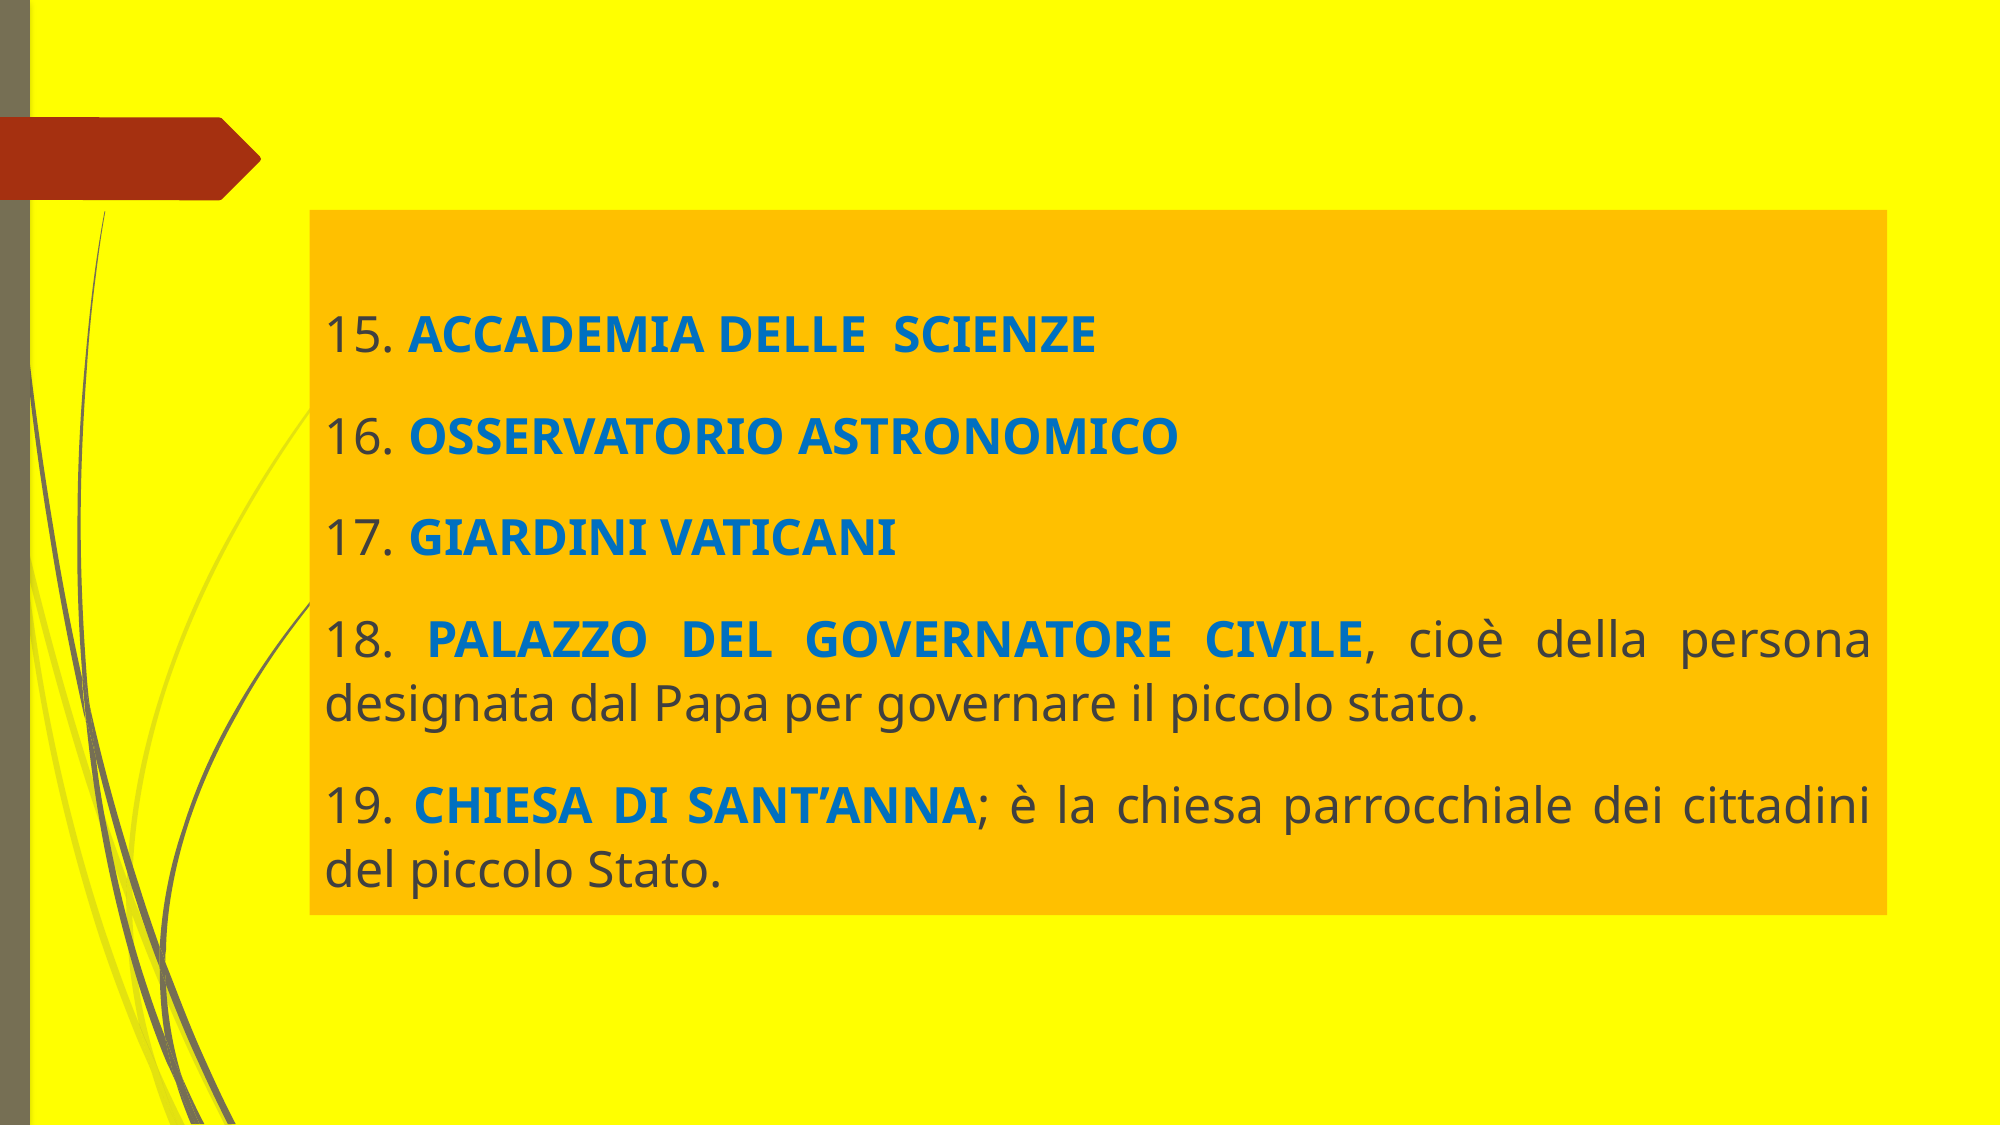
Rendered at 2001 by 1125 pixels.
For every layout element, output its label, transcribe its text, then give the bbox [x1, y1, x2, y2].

list 15. ACCADEMIA DELLE SCIENZE 16. OSSERVATORIO ASTRONOMICO 17. GIARDINI VATICANI 18. PALAZZO DEL GOVERNATORE CIVILE, cioè della persona designata dal Papa per governare il piccolo stato. 19. CHIESA DI SANT’ANNA; è la chiesa parrocchiale dei cittadini del piccolo Stato. [309, 209, 1888, 916]
